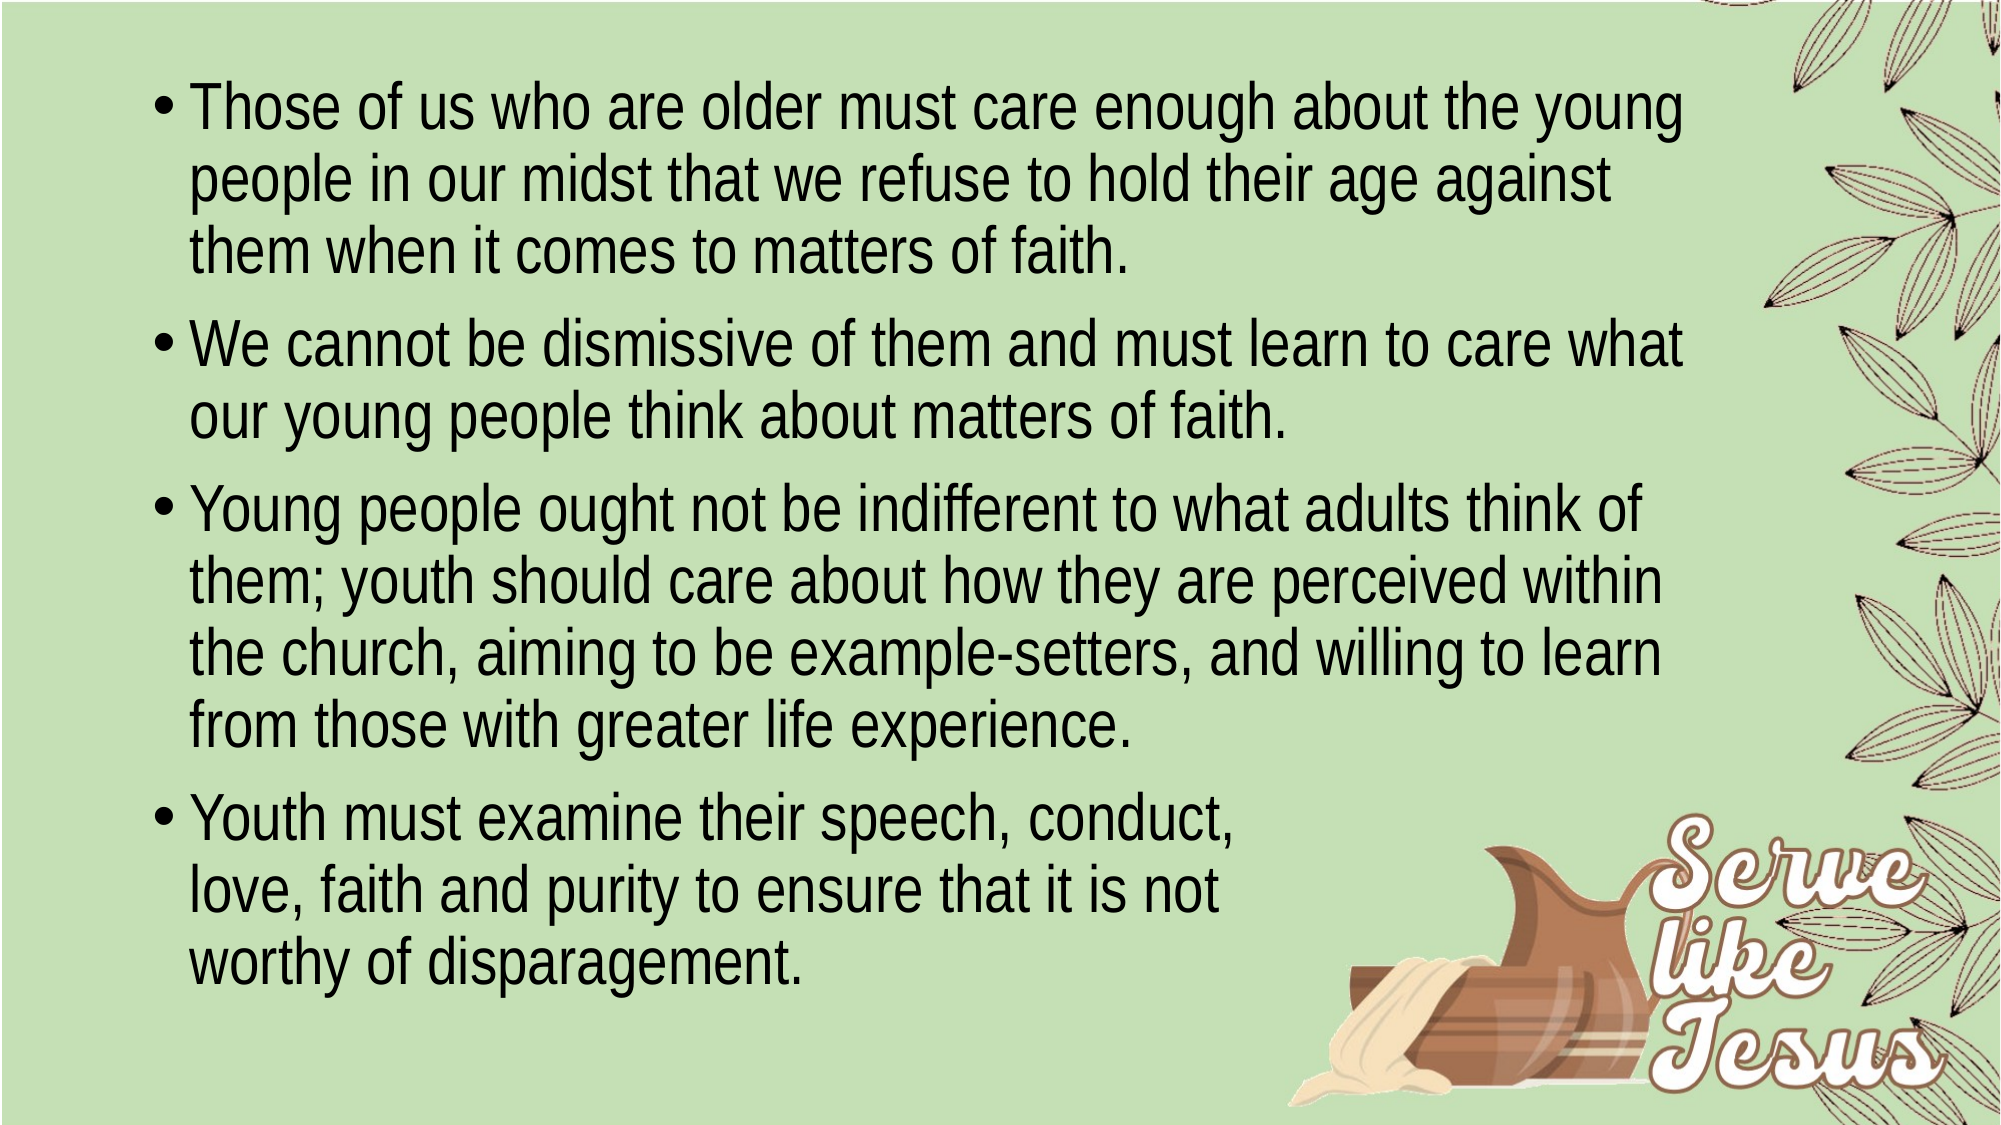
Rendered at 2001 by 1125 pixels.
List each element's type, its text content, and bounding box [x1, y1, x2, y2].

picture [2, 0, 2001, 1125]
list Those of us who are older must care enough about the young people in our midst that we refuse to hold their age against them when it comes to matters of faith. We cannot be dismissive of them and must learn to care what our young people think about matters of faith. Young people ought not be indifferent to what adults think of them; youth should care about how they are perceived within the church, aiming to be example-setters, and willing to learn from those with greater life experience. Youth must examine their speech, conduct, love, faith and purity to ensure that it is not worthy of disparagement. [137, 64, 1717, 1125]
